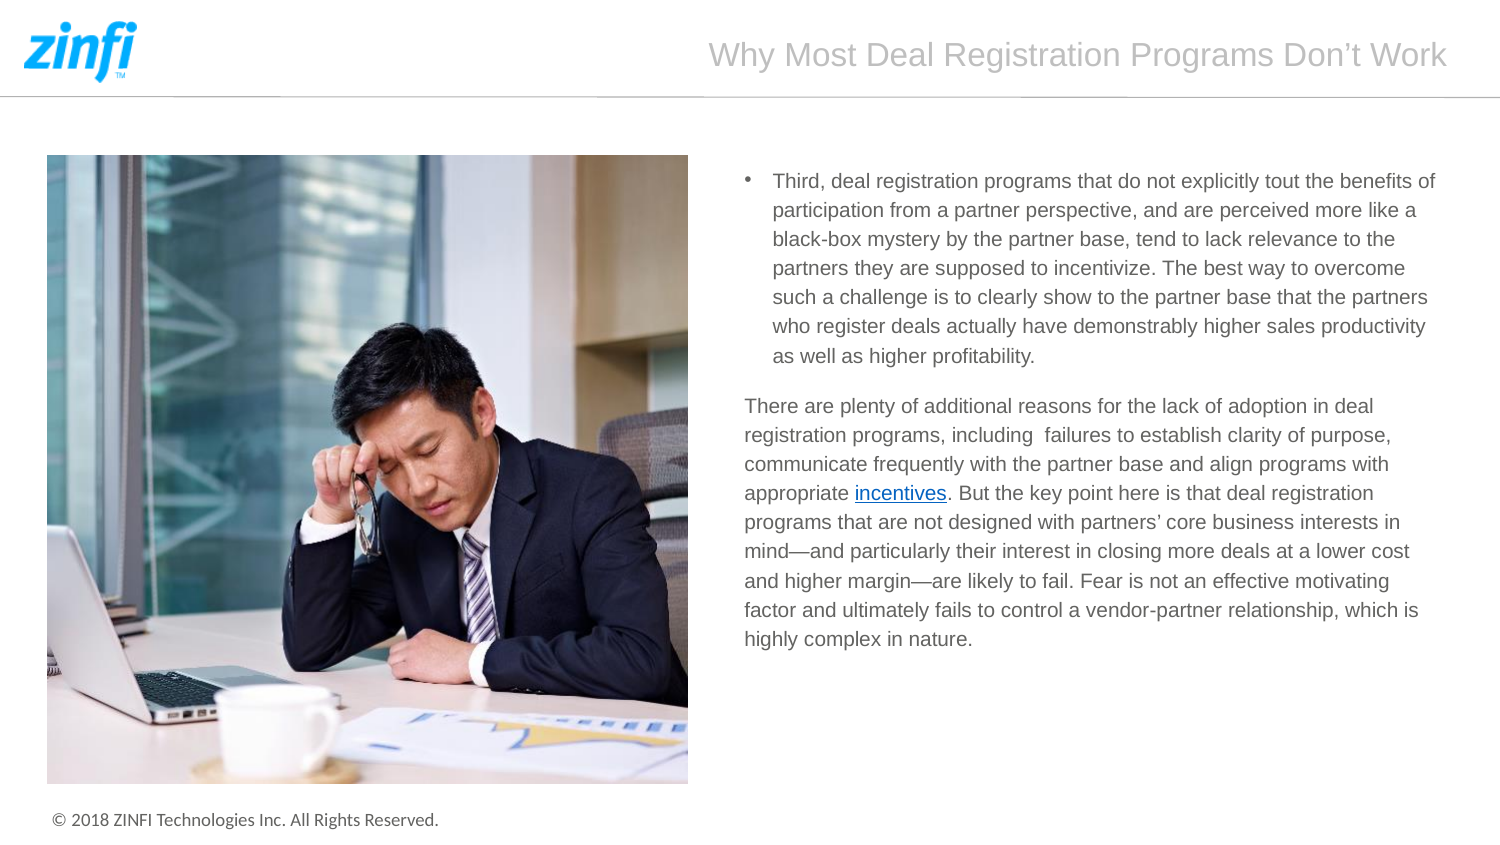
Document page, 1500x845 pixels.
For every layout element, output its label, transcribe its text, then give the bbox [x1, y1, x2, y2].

list Why Most Deal Registration Programs Don’t Work [189, 6, 1463, 78]
list Third, deal registration programs that do not explicitly tout the benefits of participation from a partner perspective, and are perceived more like a black-box mystery by the partner base, tend to lack relevance to the partners they are supposed to incentivize. The best way to overcome such a challenge is to clearly show to the partner base that the partners who register deals actually have demonstrably higher sales productivity as well as higher profitability. There are plenty of additional reasons for the lack of adoption in deal registration programs, including failures to establish clarity of purpose, communicate frequently with the partner base and align programs with appropriate incentives. But the key point here is that deal registration programs that are not designed with partners’ core business interests in mind—and particularly their interest in closing more deals at a lower cost and higher margin—are likely to fail. Fear is not an effective motivating factor and ultimately fails to control a vendor-partner relationship, which is highly complex in nature. [729, 155, 1459, 786]
picture [24, 21, 137, 83]
picture [122, 21, 137, 25]
picture [47, 155, 688, 784]
